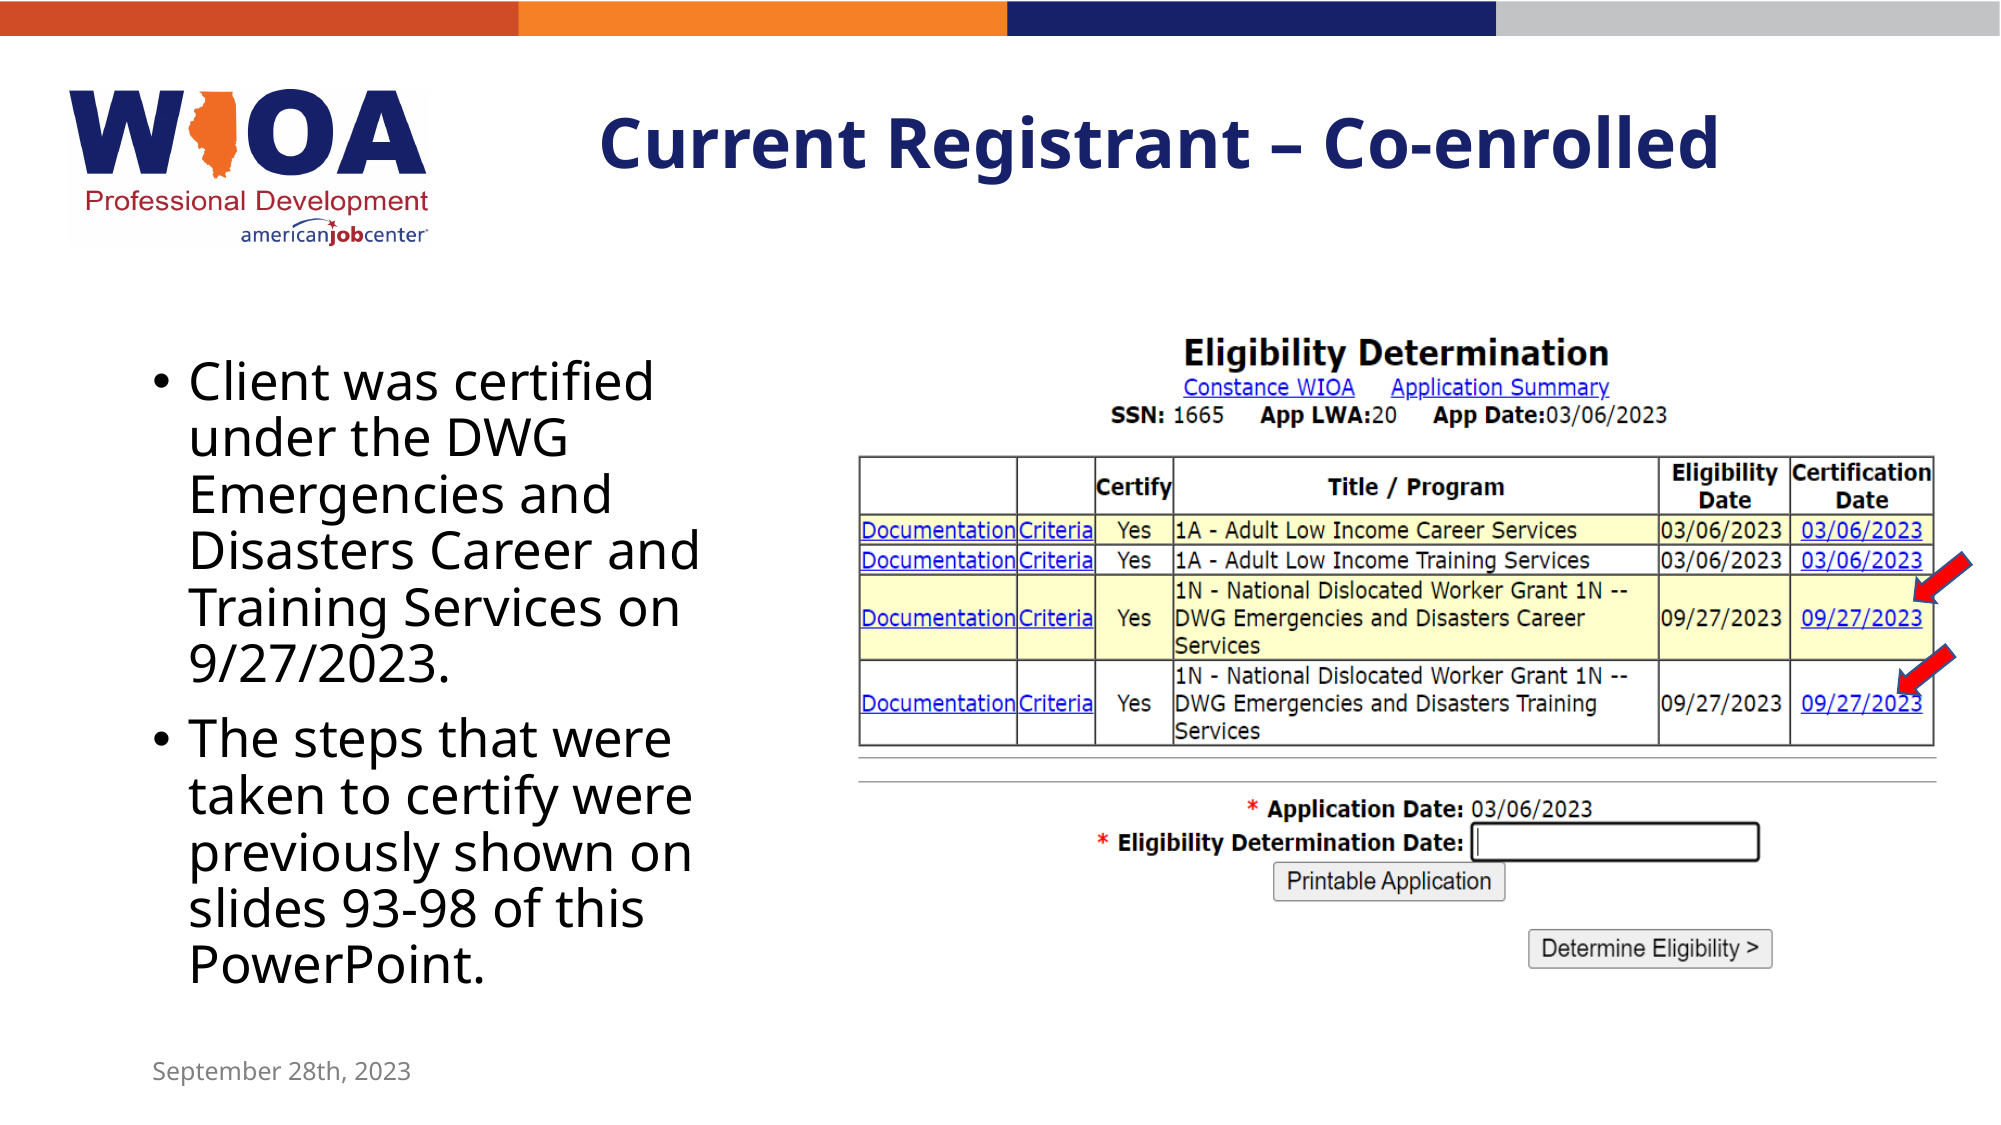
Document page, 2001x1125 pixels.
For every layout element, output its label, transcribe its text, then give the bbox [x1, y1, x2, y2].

text_box [1941, 550, 1974, 591]
list Client was certified under the DWG Emergencies and Disasters Career and Training Services on 9/27/2023. The steps that were taken to certify were previously shown on slides 93-98 of this PowerPoint. [137, 347, 761, 1014]
picture [0, 0, 2000, 1125]
title Current Registrant – Co-enrolled [458, 100, 1863, 193]
footer September 28th, 2023 [137, 1042, 1338, 1103]
text_box [1941, 643, 1957, 670]
